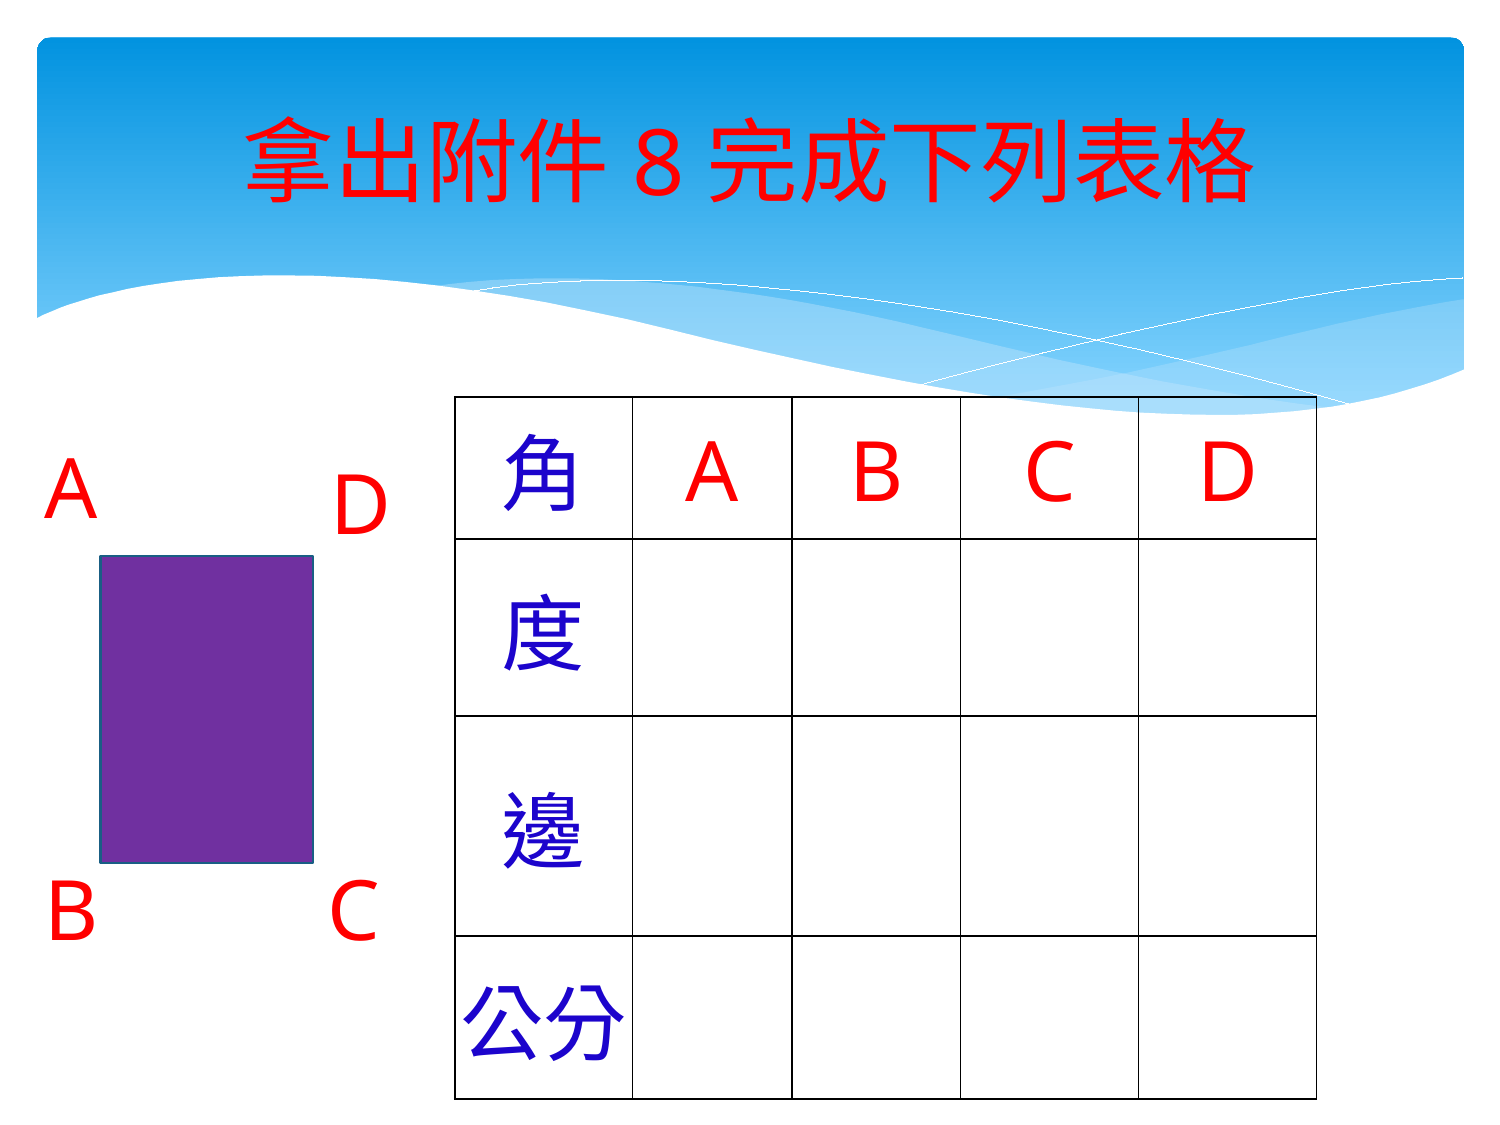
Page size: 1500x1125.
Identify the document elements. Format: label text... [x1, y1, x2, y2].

title 拿出附件8完成下列表格 [75, 55, 1425, 261]
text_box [29, 427, 388, 967]
